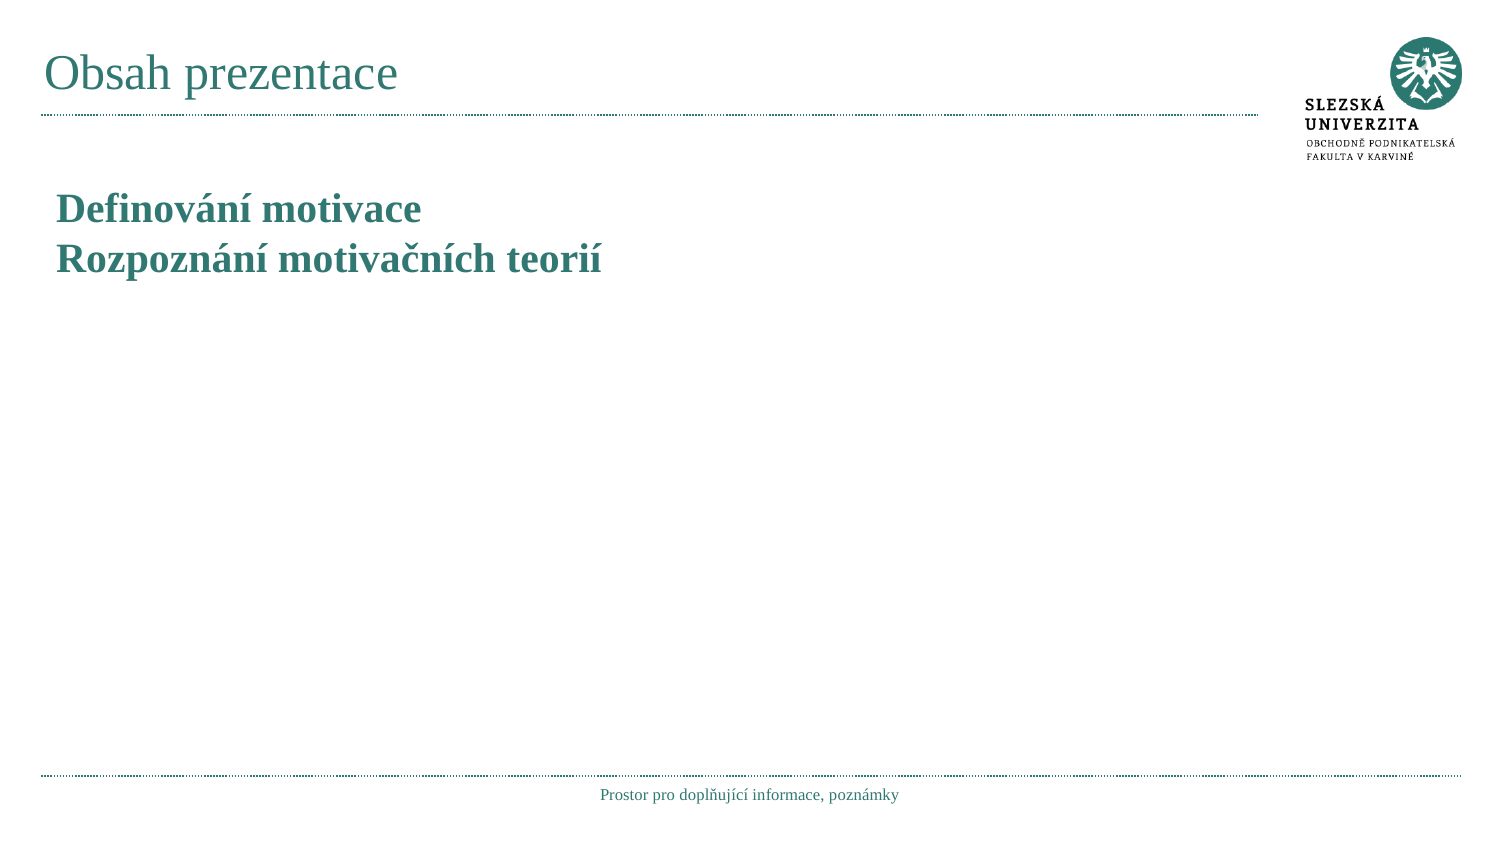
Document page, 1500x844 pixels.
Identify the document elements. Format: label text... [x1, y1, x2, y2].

list Definování motivace Rozpoznání motivačních teorií [41, 173, 1400, 729]
title Obsah prezentace [29, 32, 668, 116]
picture [1305, 37, 1462, 160]
text_box [64, 114, 1010, 351]
text_box Prostor pro doplňující informace, poznámky [442, 776, 1058, 811]
